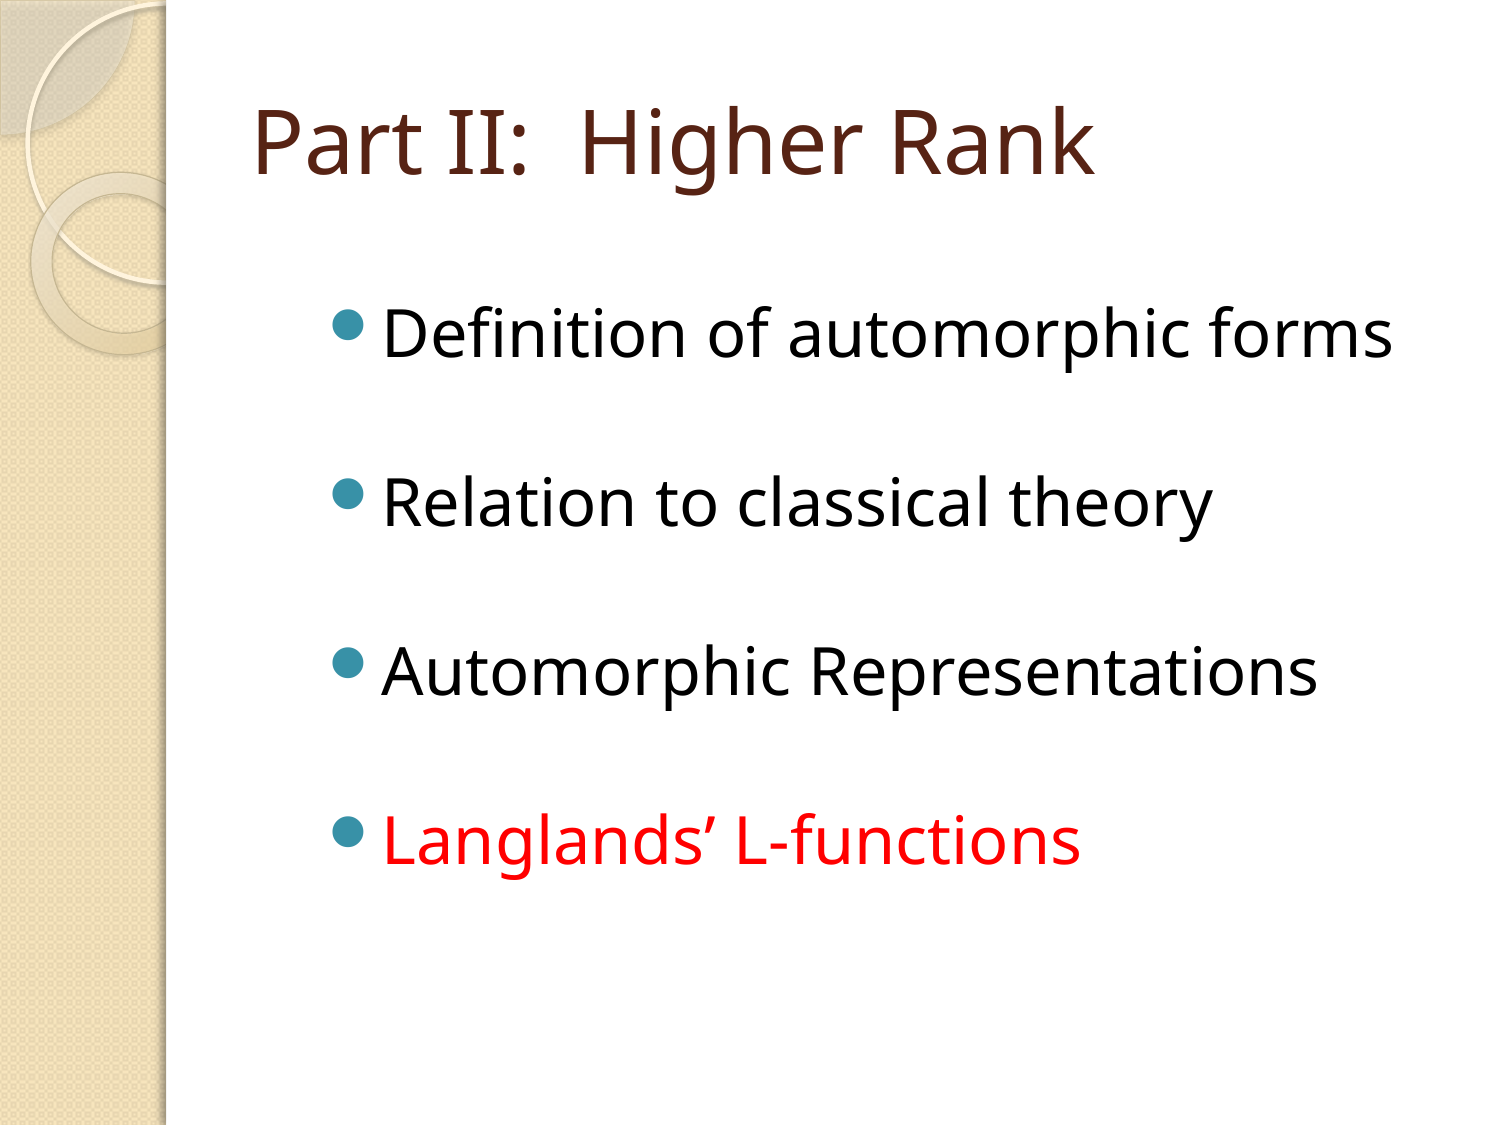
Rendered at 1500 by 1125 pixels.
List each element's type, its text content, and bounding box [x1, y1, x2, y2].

list Definition of automorphic forms Relation to classical theory Automorphic Representations Langlands’ L-functions [300, 200, 1450, 1100]
title Part II: Higher Rank [235, 45, 1466, 233]
